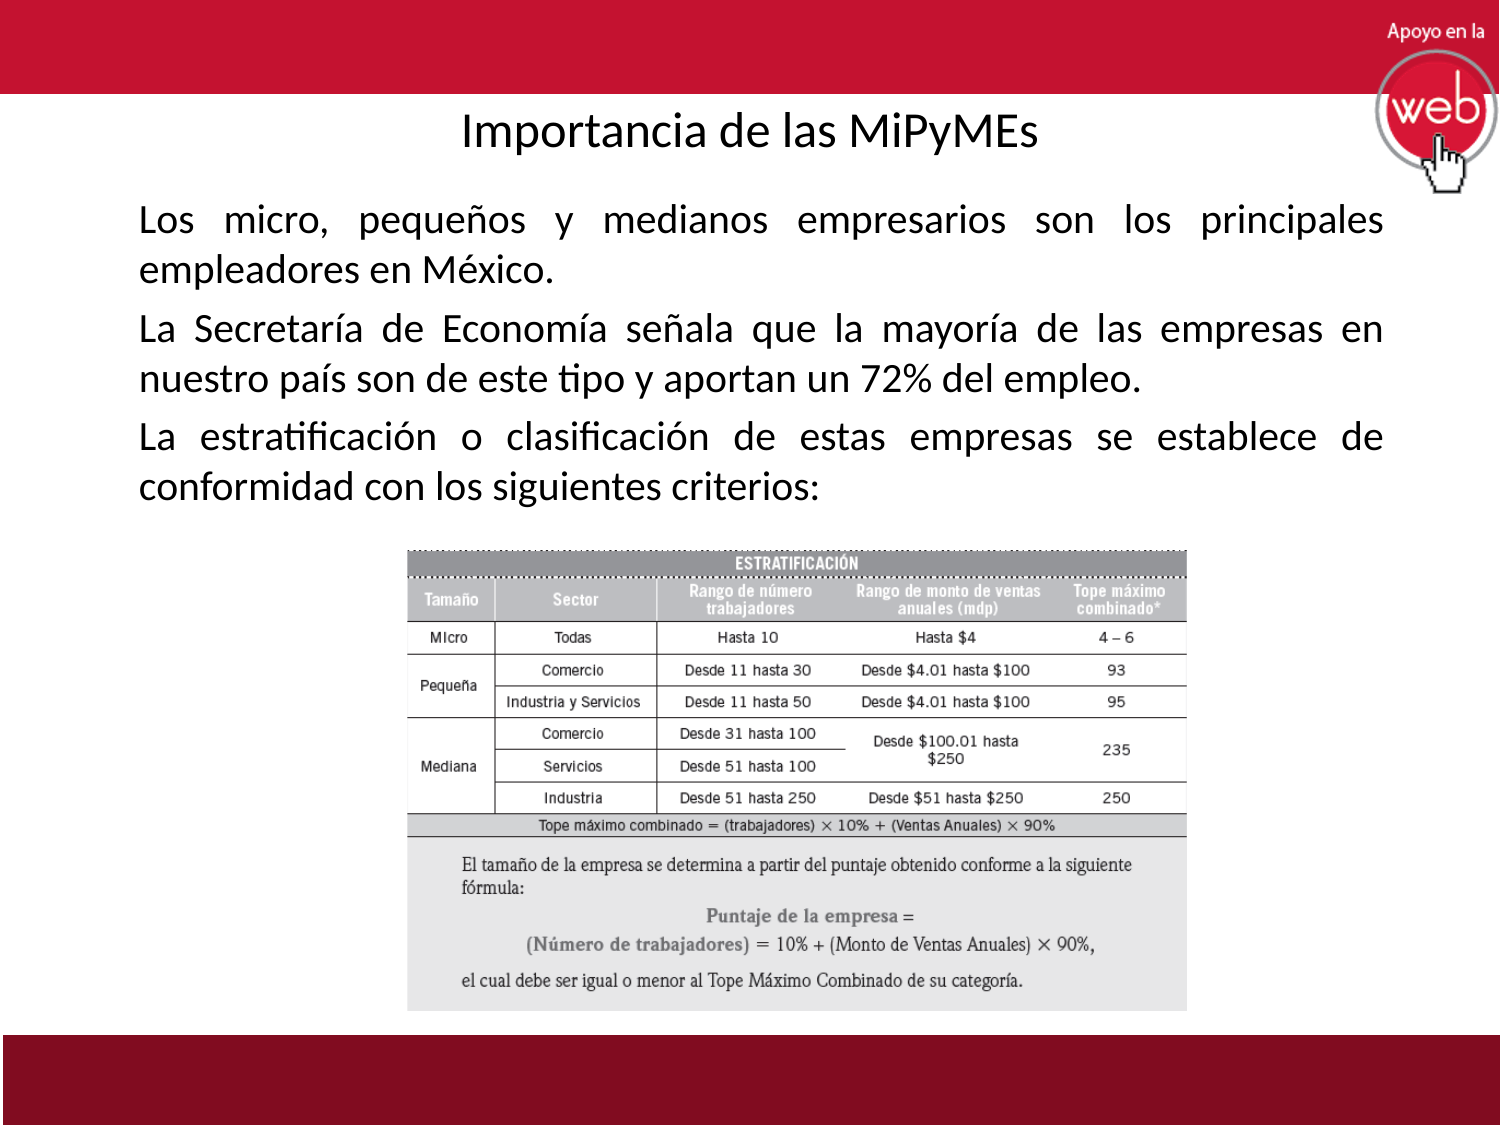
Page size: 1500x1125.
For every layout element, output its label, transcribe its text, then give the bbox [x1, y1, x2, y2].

title Importancia de las MiPyMEs [112, 90, 1388, 220]
subtitle Los micro, pequeños y medianos empresarios son los principales empleadores en México. La Secretaría de Economía señala que la mayoría de las empresas en nuestro país son de este tipo y aportan un 72% del empleo. La estratificación o clasificación de estas empresas se establece de conformidad con los siguientes criterios: [123, 184, 1400, 1059]
picture [0, 0, 1500, 1125]
